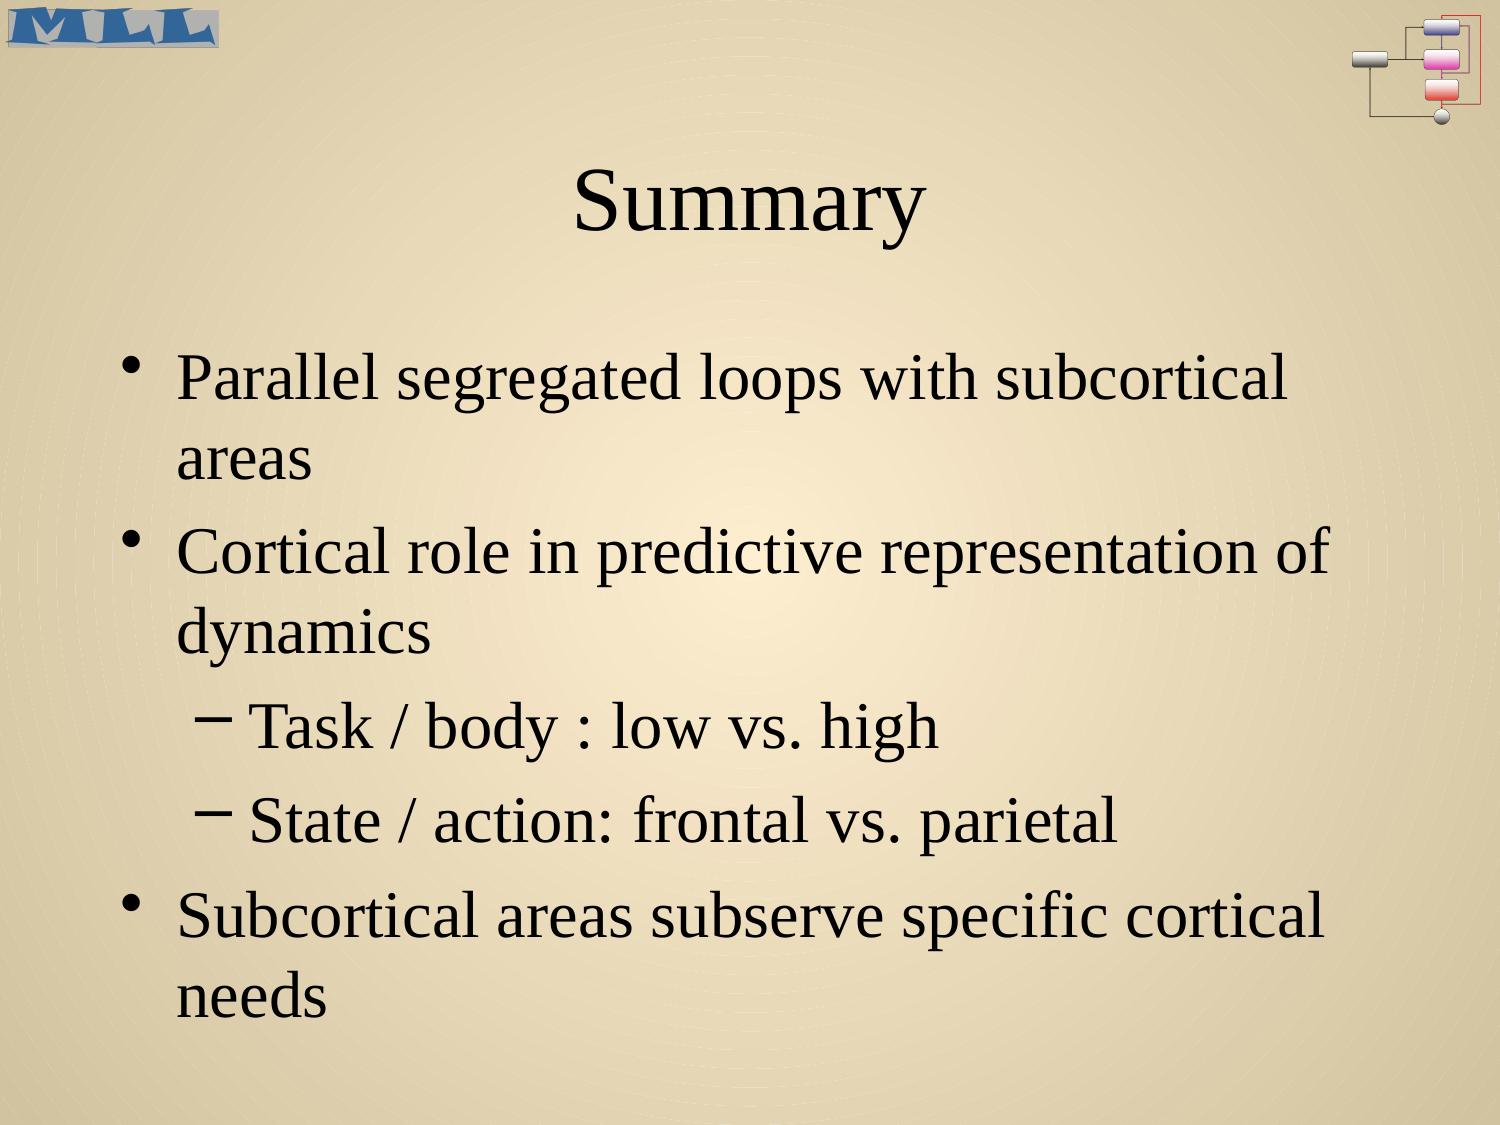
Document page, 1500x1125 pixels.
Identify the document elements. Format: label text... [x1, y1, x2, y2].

picture [1352, 15, 1481, 125]
title Summary [111, 61, 1388, 324]
list Parallel segregated loops with subcortical areas Cortical role in predictive representation of dynamics Task / body : low vs. high State / action: frontal vs. parietal Subcortical areas subserve specific cortical needs [111, 324, 1388, 1125]
picture [5, 7, 220, 49]
